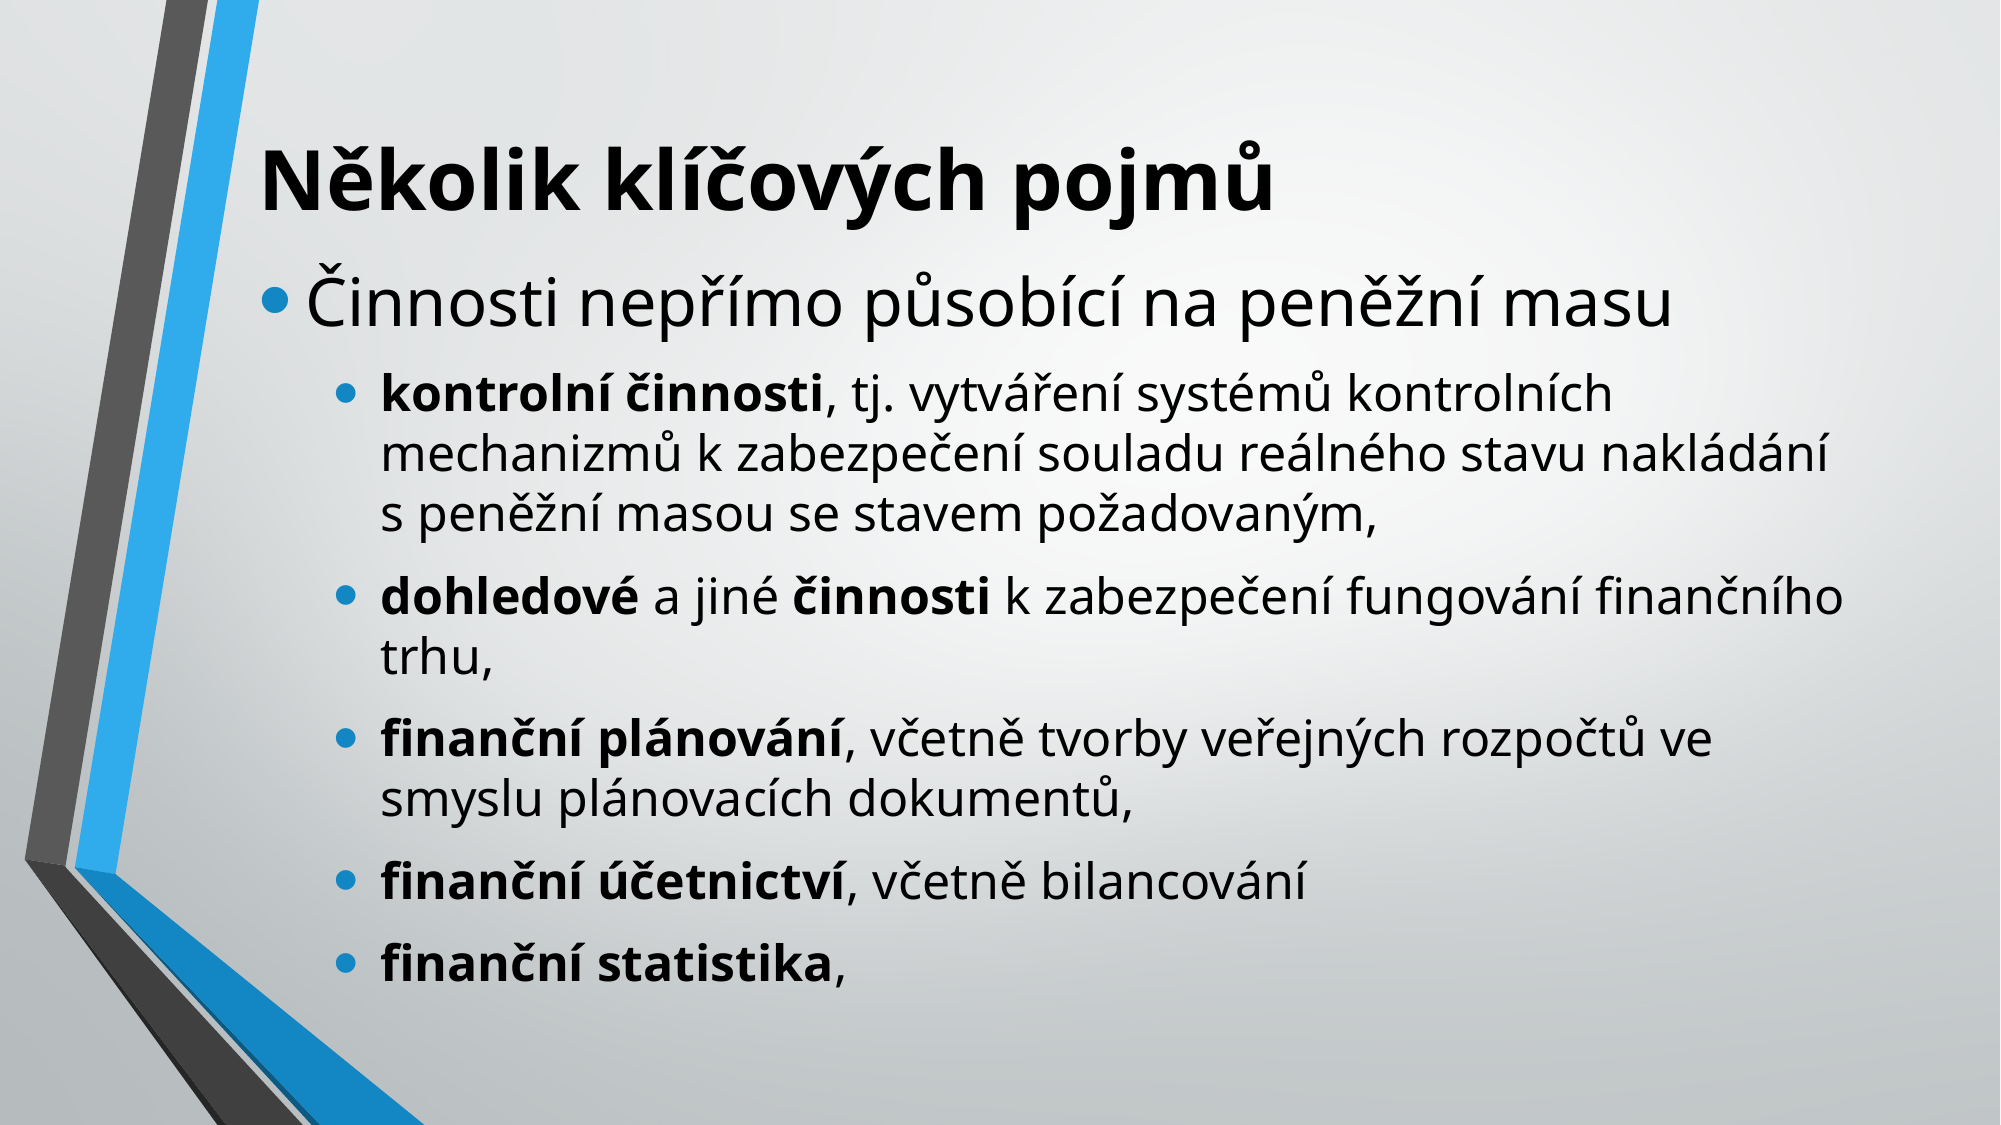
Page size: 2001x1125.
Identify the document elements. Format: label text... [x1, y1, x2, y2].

title Několik klíčových pojmů [243, 33, 1887, 251]
list Činnosti nepřímo působící na peněžní masu kontrolní činnosti, tj. vytváření systémů kontrolních mechanizmů k zabezpečení souladu reálného stavu nakládání s peněžní masou se stavem požadovaným, dohledové a jiné činnosti k zabezpečení fungování finančního trhu, finanční plánování, včetně tvorby veřejných rozpočtů ve smyslu plánovacích dokumentů, finanční účetnictví, včetně bilancování finanční statistika, [243, 251, 1887, 1019]
